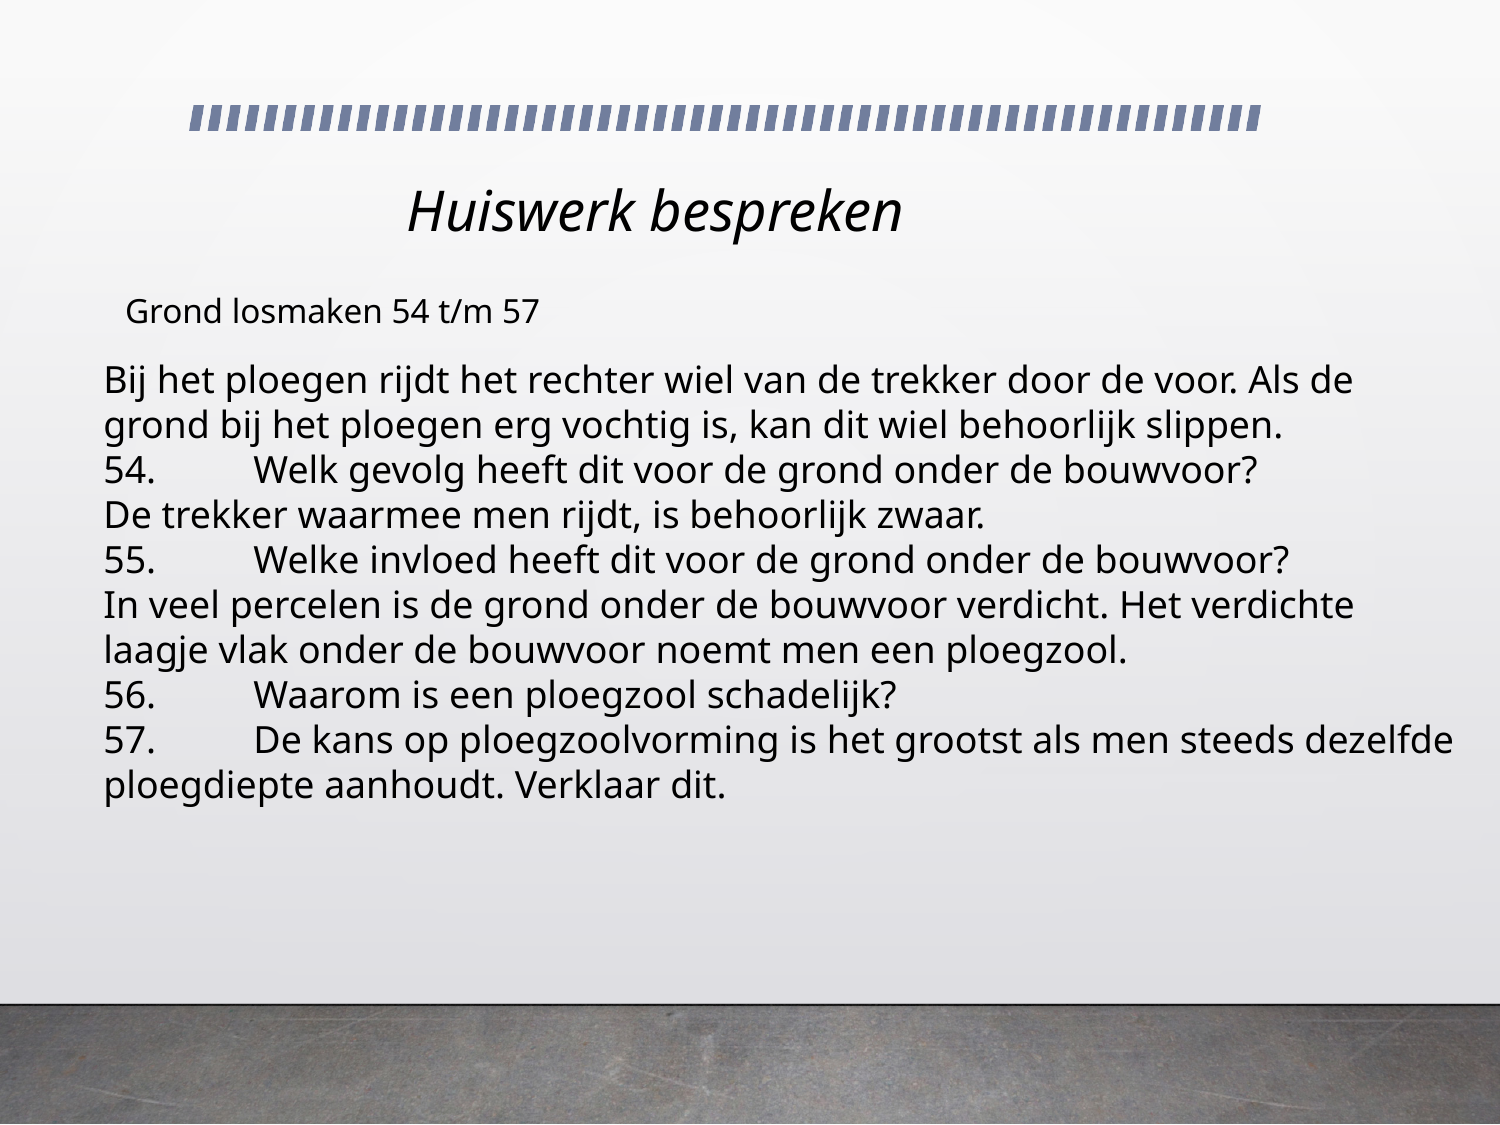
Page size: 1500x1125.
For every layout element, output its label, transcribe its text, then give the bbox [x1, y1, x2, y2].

text_box Bij het ploegen rijdt het rechter wiel van de trekker door de voor. Als de grond bij het ploegen erg vochtig is, kan dit wiel behoorlijk slippen. 54. Welk gevolg heeft dit voor de grond onder de bouwvoor? De trekker waarmee men rijdt, is behoorlijk zwaar. 55. Welke invloed heeft dit voor de grond onder de bouwvoor? In veel percelen is de grond onder de bouwvoor verdicht. Het verdichte laagje vlak onder de bouwvoor noemt men een ploegzool. 56. Waarom is een ploegzool schadelijk? 57. De kans op ploegzoolvorming is het grootst als men steeds dezelfde ploegdiepte aanhoudt. Verklaar dit. [88, 348, 1471, 814]
picture [0, 1004, 1500, 1124]
title Huiswerk bespreken [112, 101, 1199, 244]
subtitle Grond losmaken 54 t/m 57 [110, 267, 1500, 894]
